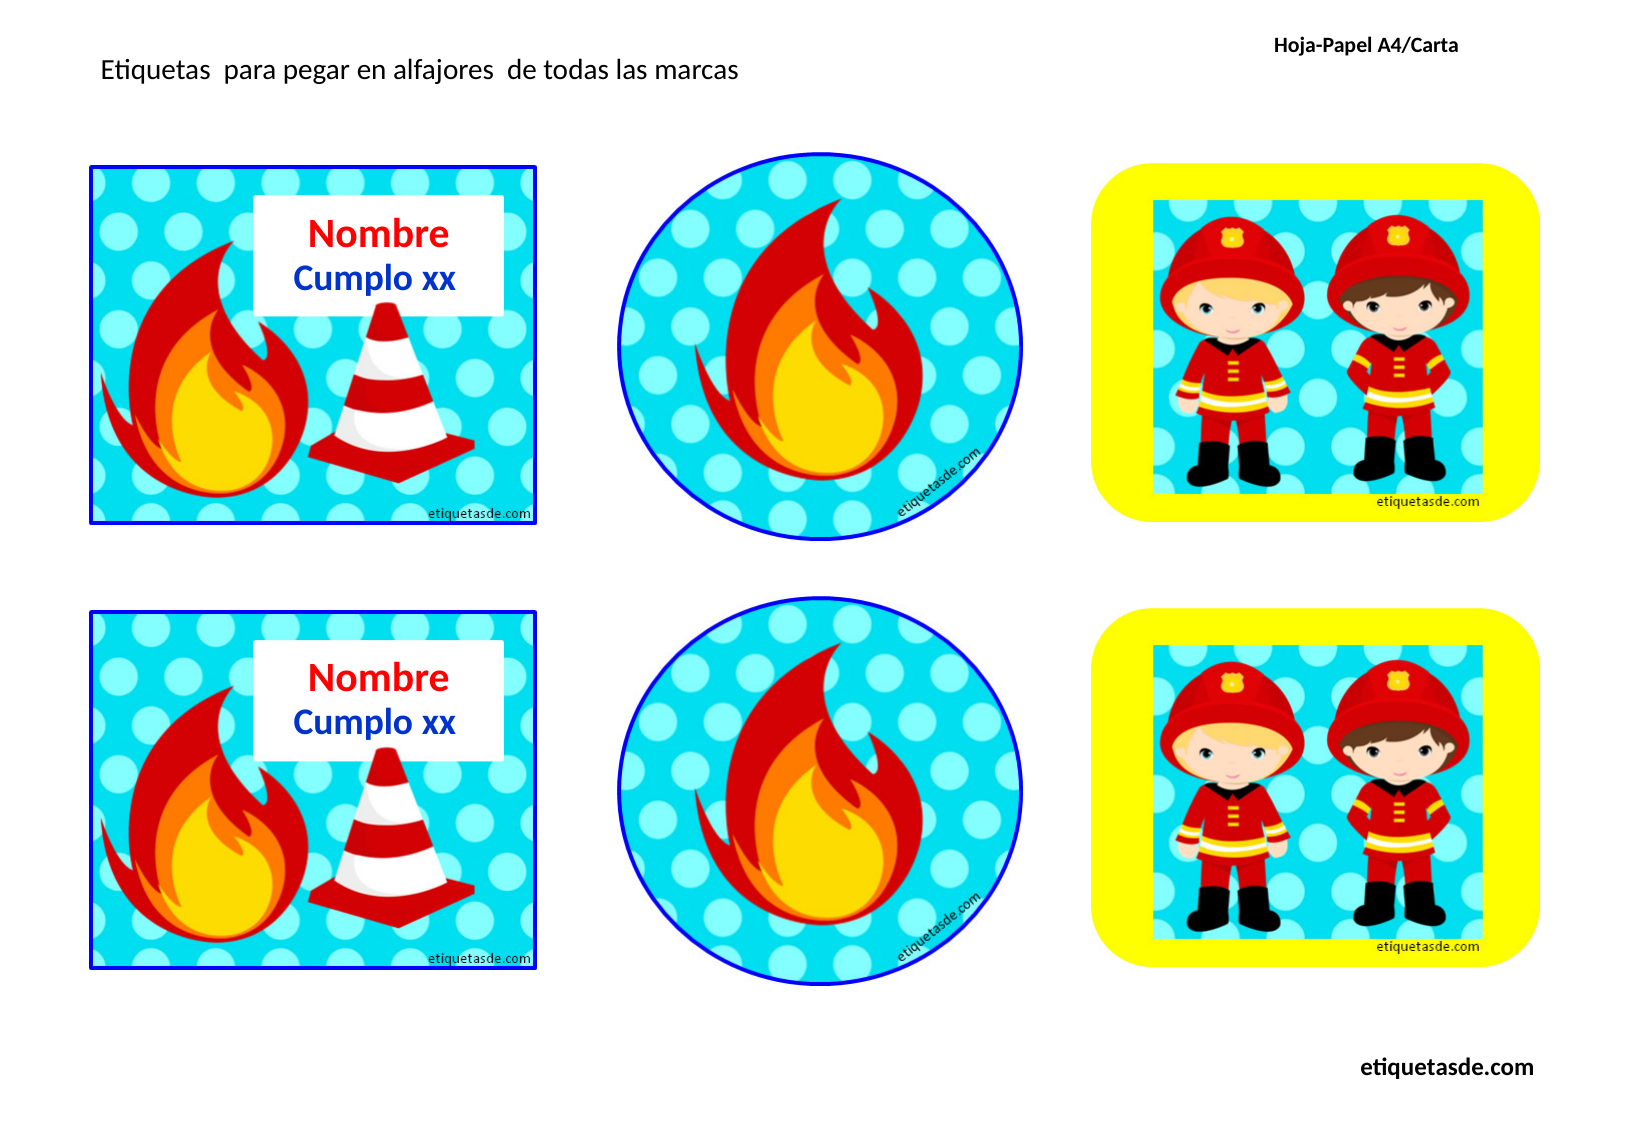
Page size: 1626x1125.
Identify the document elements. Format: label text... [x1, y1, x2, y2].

picture [1091, 607, 1540, 967]
picture [617, 596, 1023, 986]
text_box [88, 165, 537, 526]
picture [617, 152, 1023, 541]
text_box Hoja-Papel A4/Carta [1259, 23, 1475, 65]
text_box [88, 609, 537, 970]
text_box etiquetasde.com [1345, 1042, 1550, 1088]
picture [1091, 163, 1540, 522]
text_box Etiquetas para pegar en alfajores de todas las marcas [85, 43, 766, 93]
